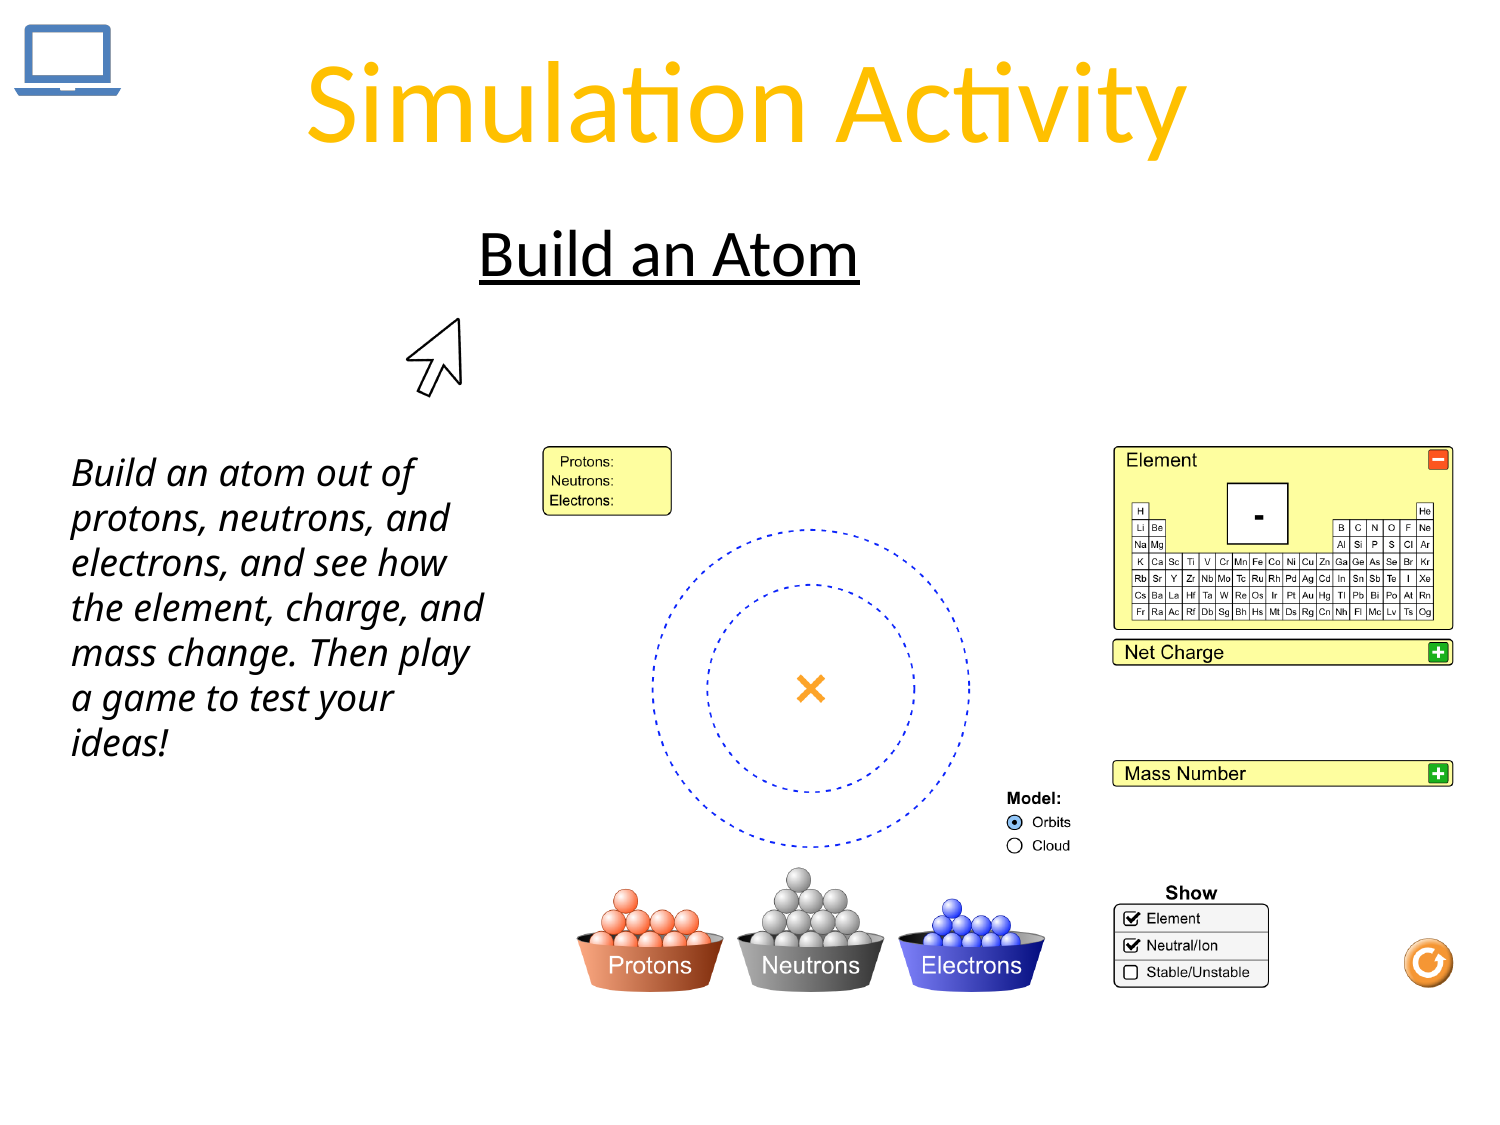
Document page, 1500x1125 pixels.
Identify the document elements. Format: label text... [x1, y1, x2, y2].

text_box [7, 0, 128, 121]
text_box Build an Atom [463, 201, 1036, 297]
text_box Simulation Activity [290, 18, 1210, 174]
text_box Build an atom out of protons, neutrons, and electrons, and see how the element, charge, and mass change. Then play a game to test your ideas! [55, 441, 511, 772]
picture [535, 394, 1459, 1039]
picture [367, 288, 511, 430]
